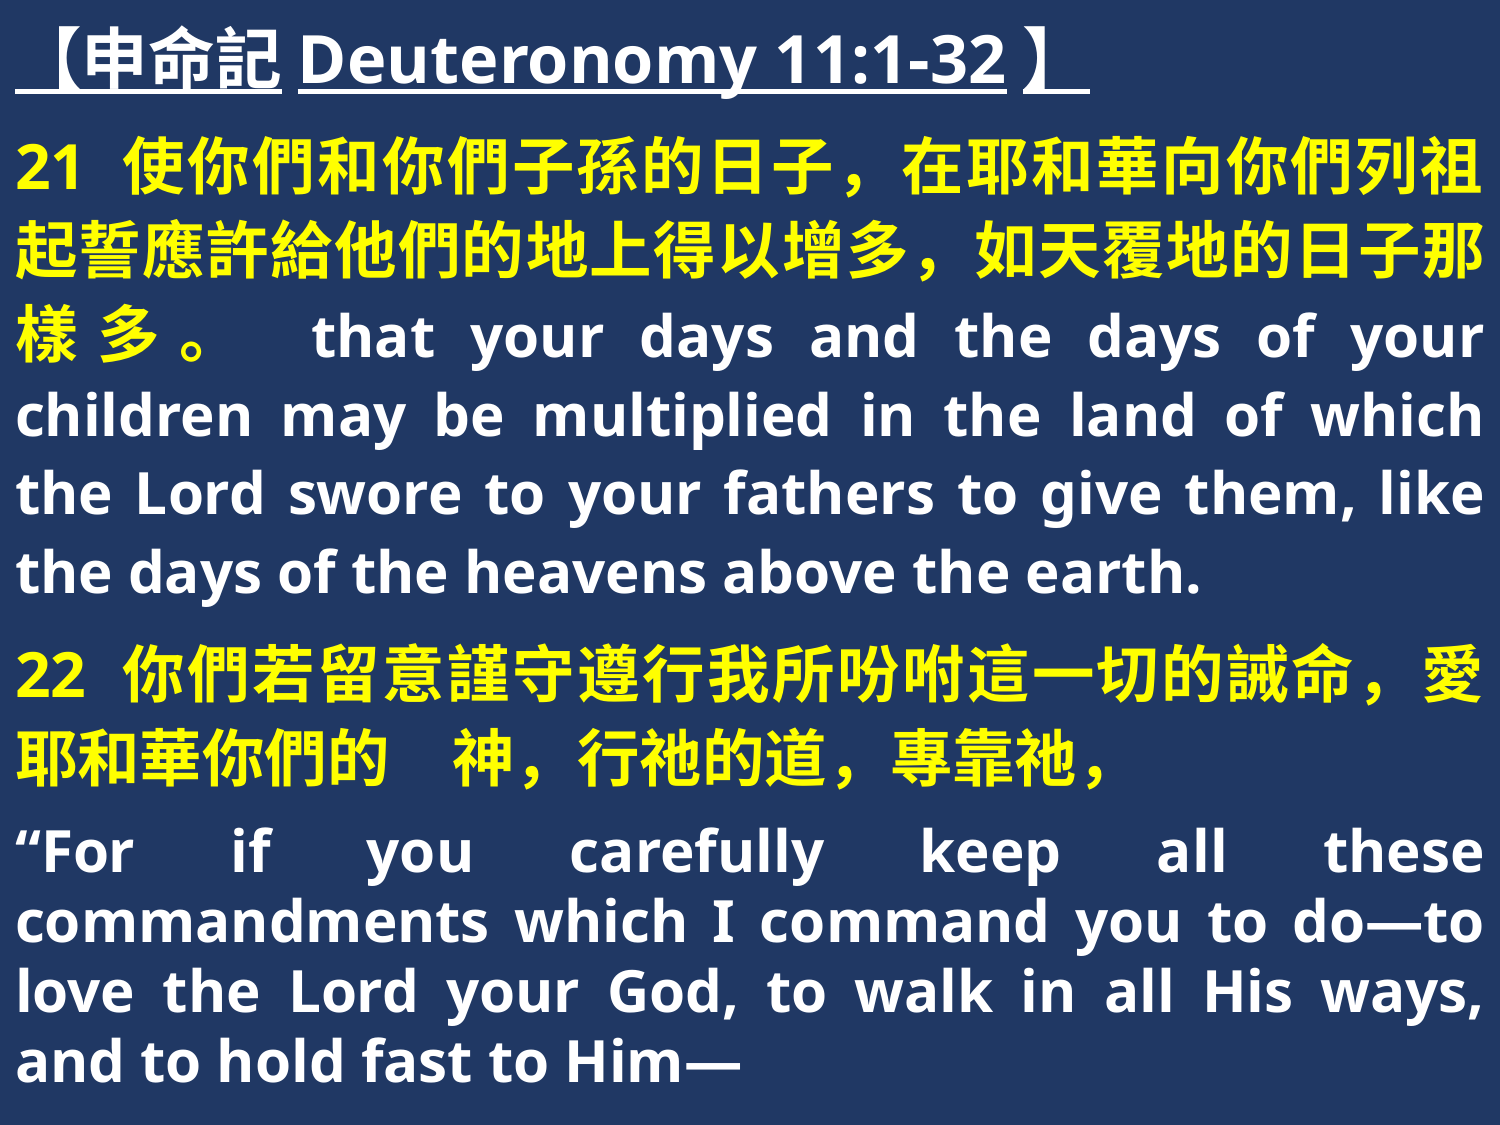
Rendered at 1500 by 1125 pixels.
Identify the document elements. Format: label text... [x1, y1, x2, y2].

list 【申命記Deuteronomy 11:1-32】 21 使你們和你們子孫的日子，在耶和華向你們列祖起誓應許給他們的地上得以增多，如天覆地的日子那樣多。 that your days and the days of your children may be multiplied in the land of which the Lord swore to your fathers to give them, like the days of the heavens above the earth. 22 你們若留意謹守遵行我所吩咐這一切的誡命，愛耶和華你們的 神，行祂的道，專靠祂， “For if you carefully keep all these commandments which I command you to do—to love the Lord your God, to walk in all His ways, and to hold fast to Him— [0, 0, 1500, 1125]
